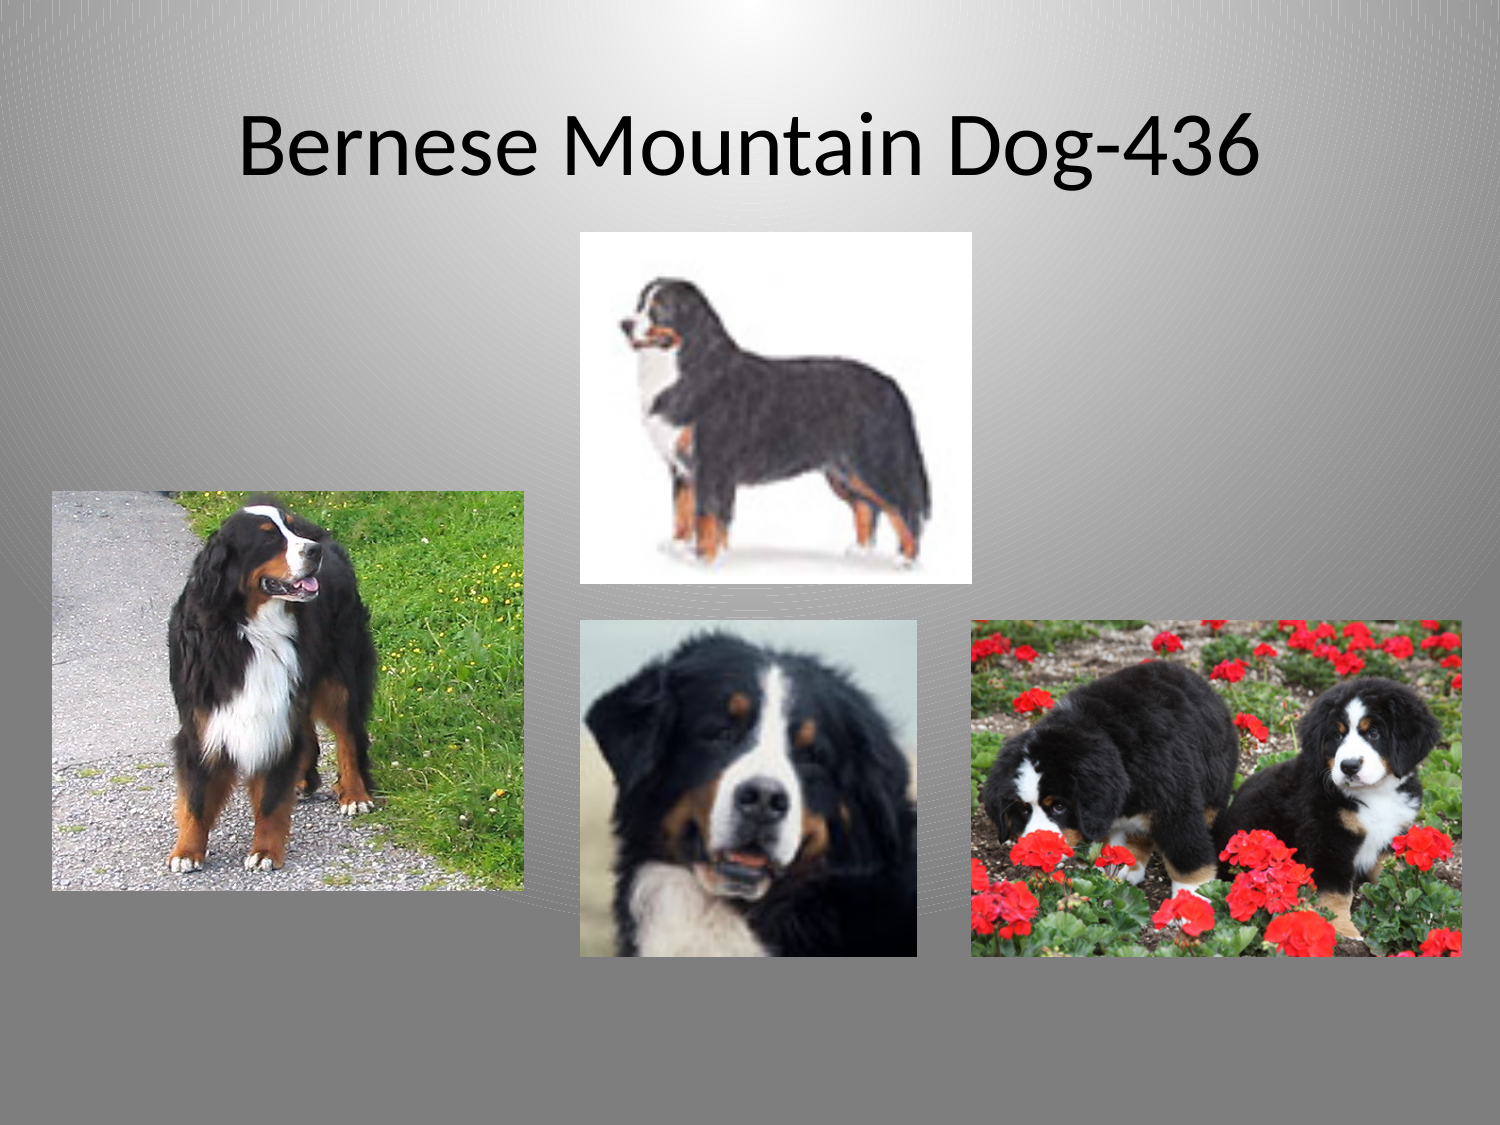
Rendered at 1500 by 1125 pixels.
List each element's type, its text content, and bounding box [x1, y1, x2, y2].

picture [970, 620, 1463, 957]
title Bernese Mountain Dog-436 [75, 45, 1425, 233]
picture [580, 620, 918, 957]
picture [52, 491, 525, 891]
picture [580, 232, 972, 585]
